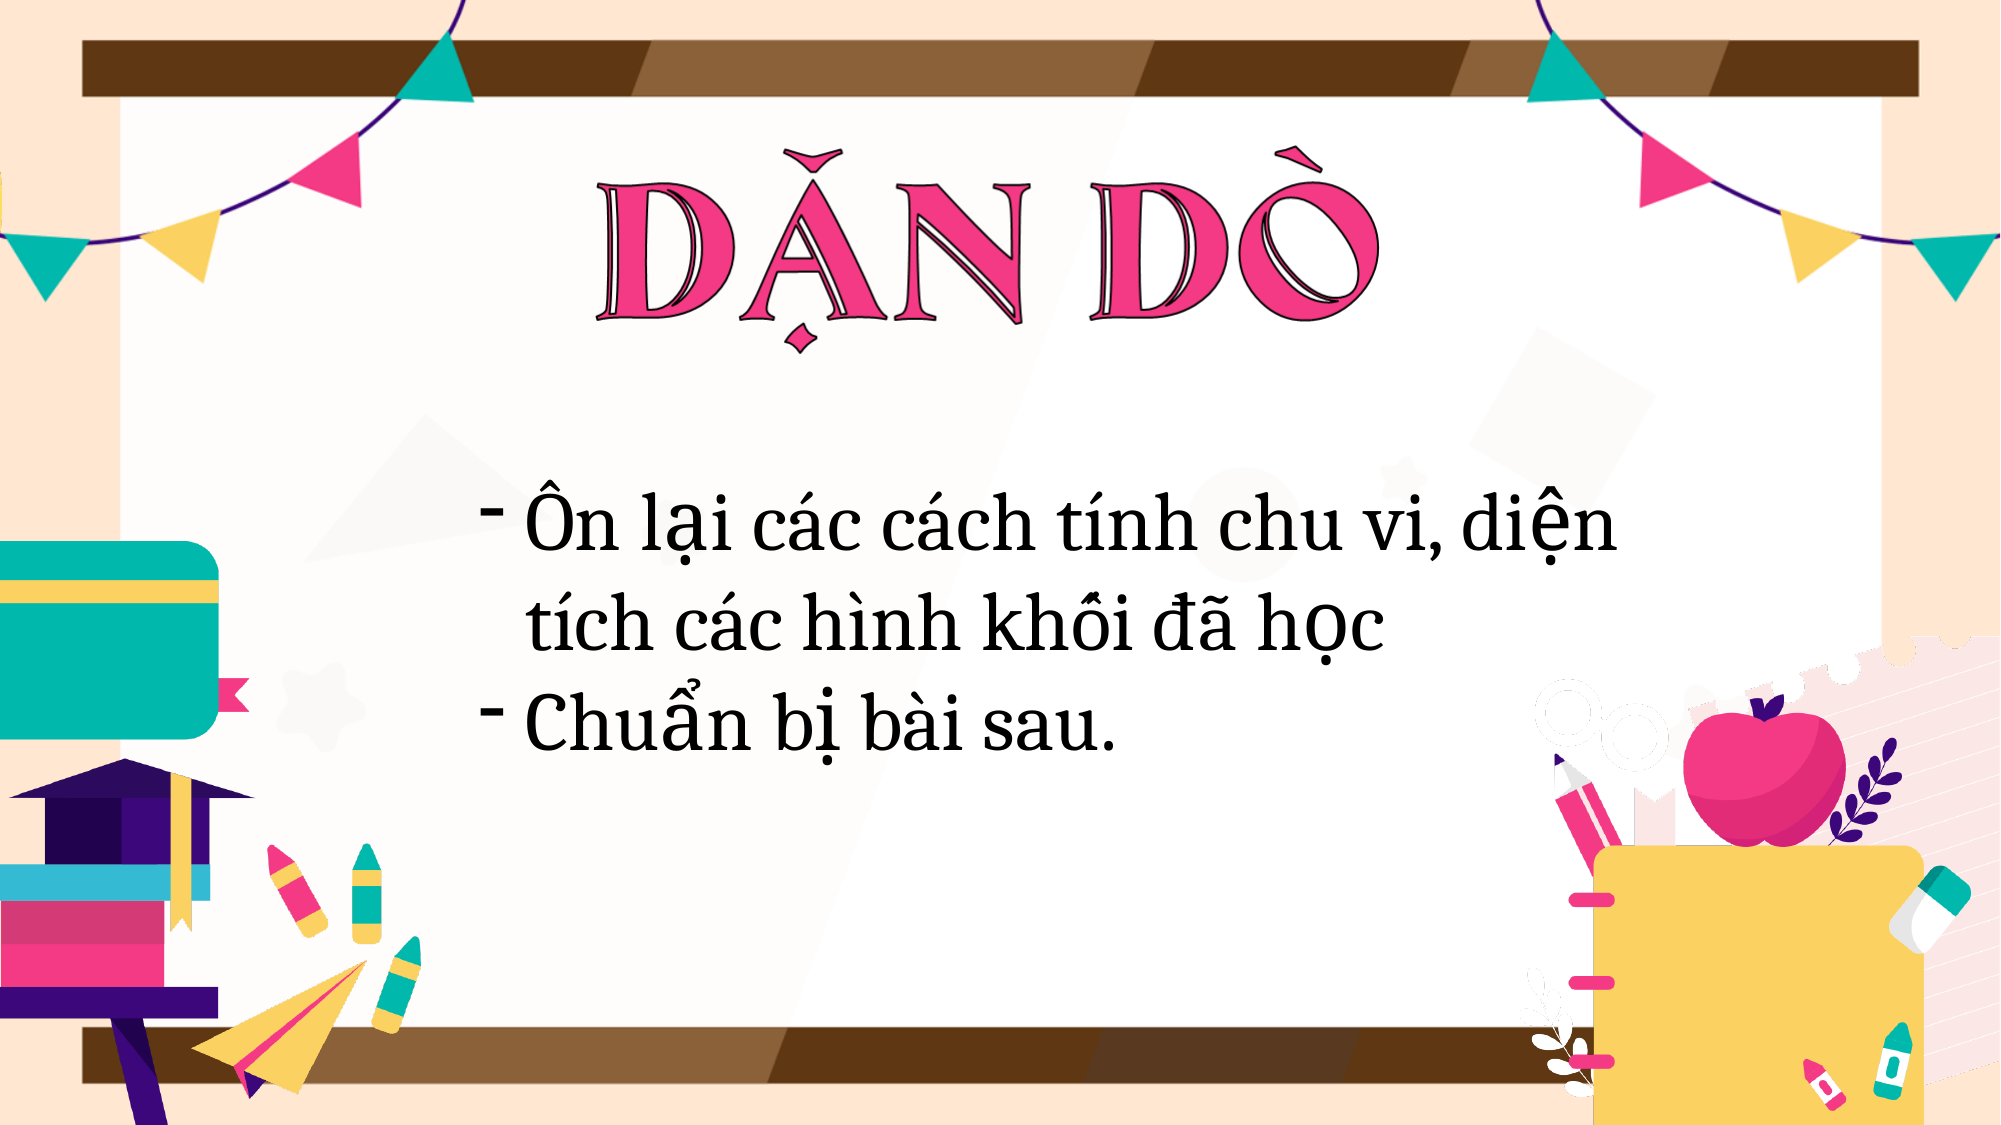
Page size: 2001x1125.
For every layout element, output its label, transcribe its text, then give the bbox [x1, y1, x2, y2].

picture [0, 0, 2001, 1125]
text_box Ôn lại các cách tính chu vi, diện tích các hình khối đã học Chuẩn bị bài sau. [463, 459, 1635, 775]
